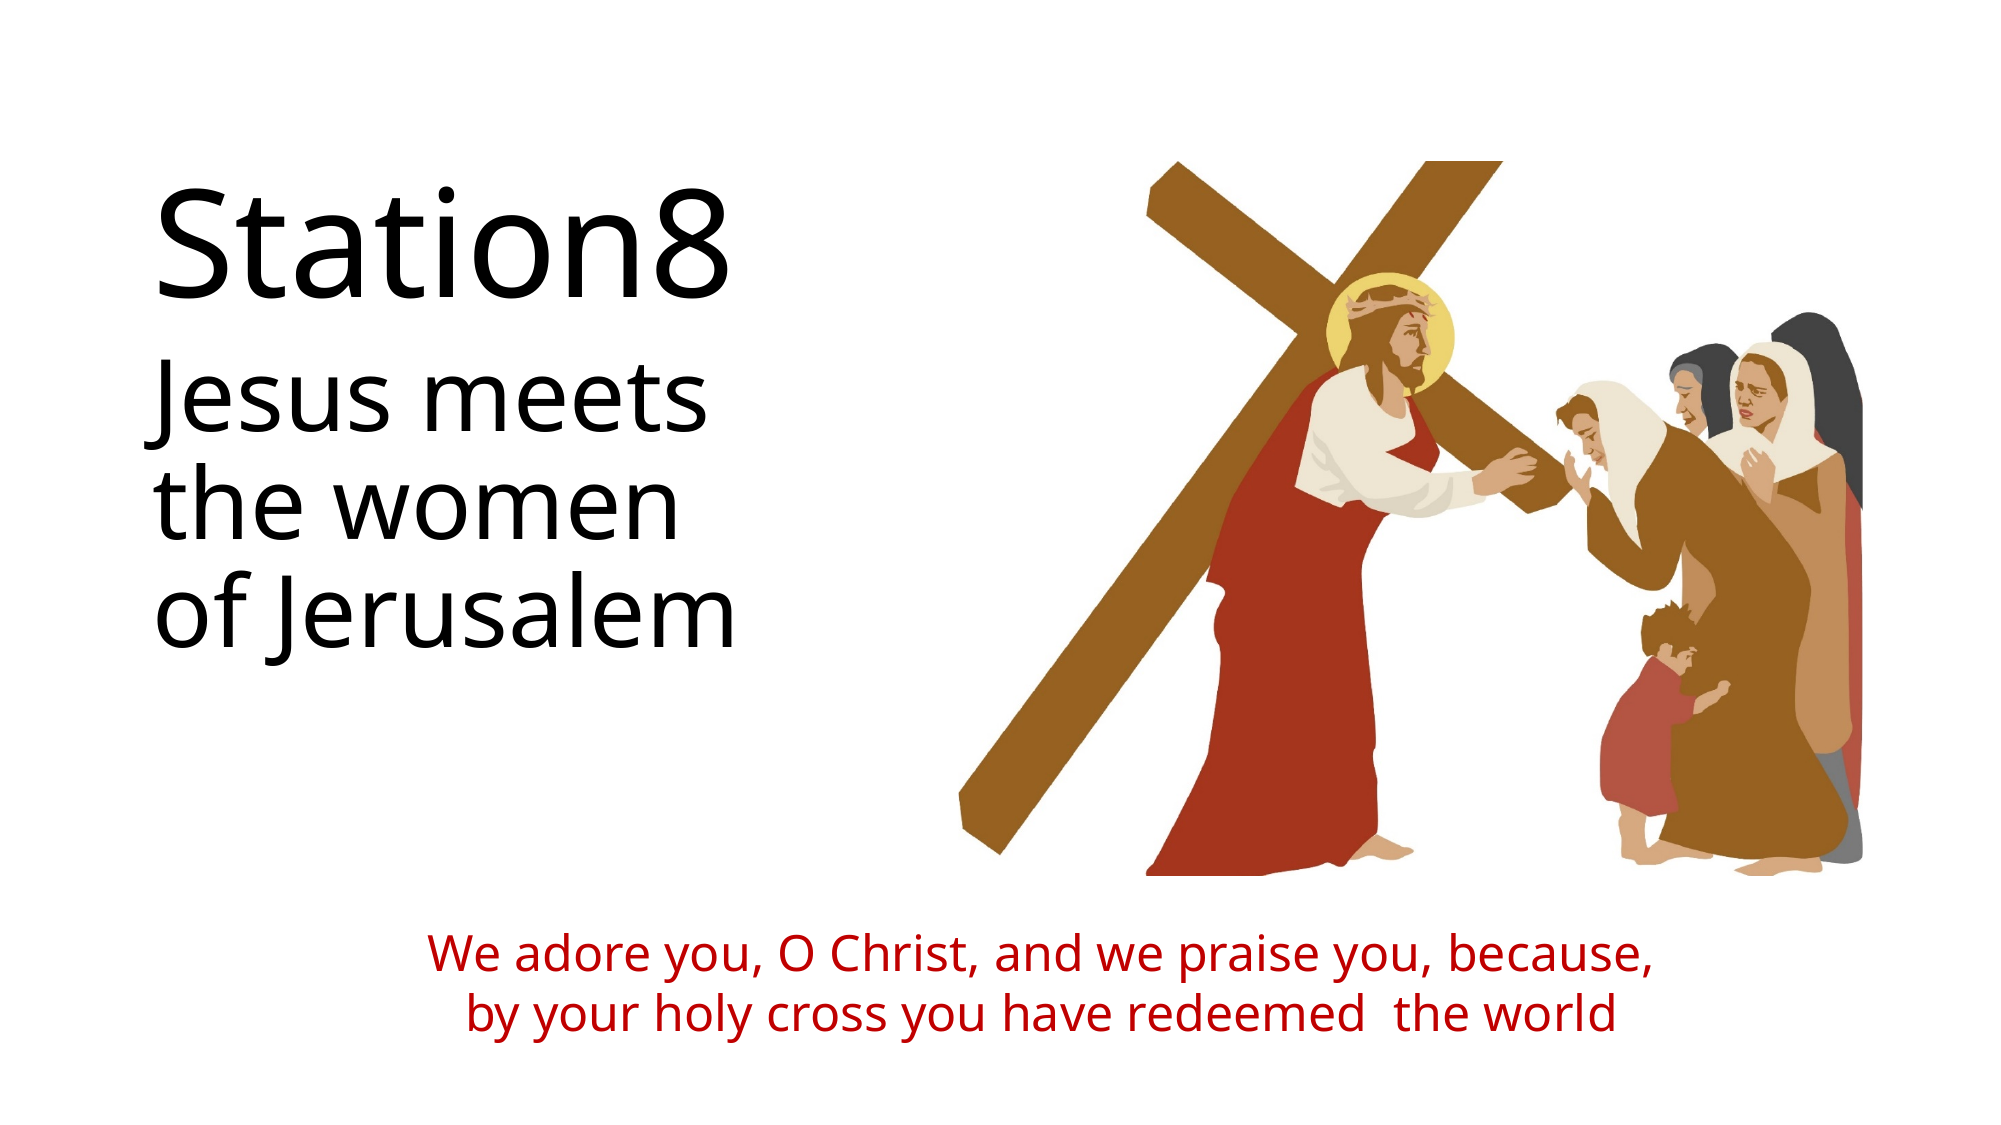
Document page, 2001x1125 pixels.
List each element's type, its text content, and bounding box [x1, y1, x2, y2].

title Station8 [137, 75, 783, 337]
picture [958, 161, 1863, 876]
text_box We adore you, O Christ, and we praise you, because, by your holy cross you have redeemed the world [137, 913, 1946, 1049]
list Jesus meets the women of Jerusalem [137, 337, 783, 913]
